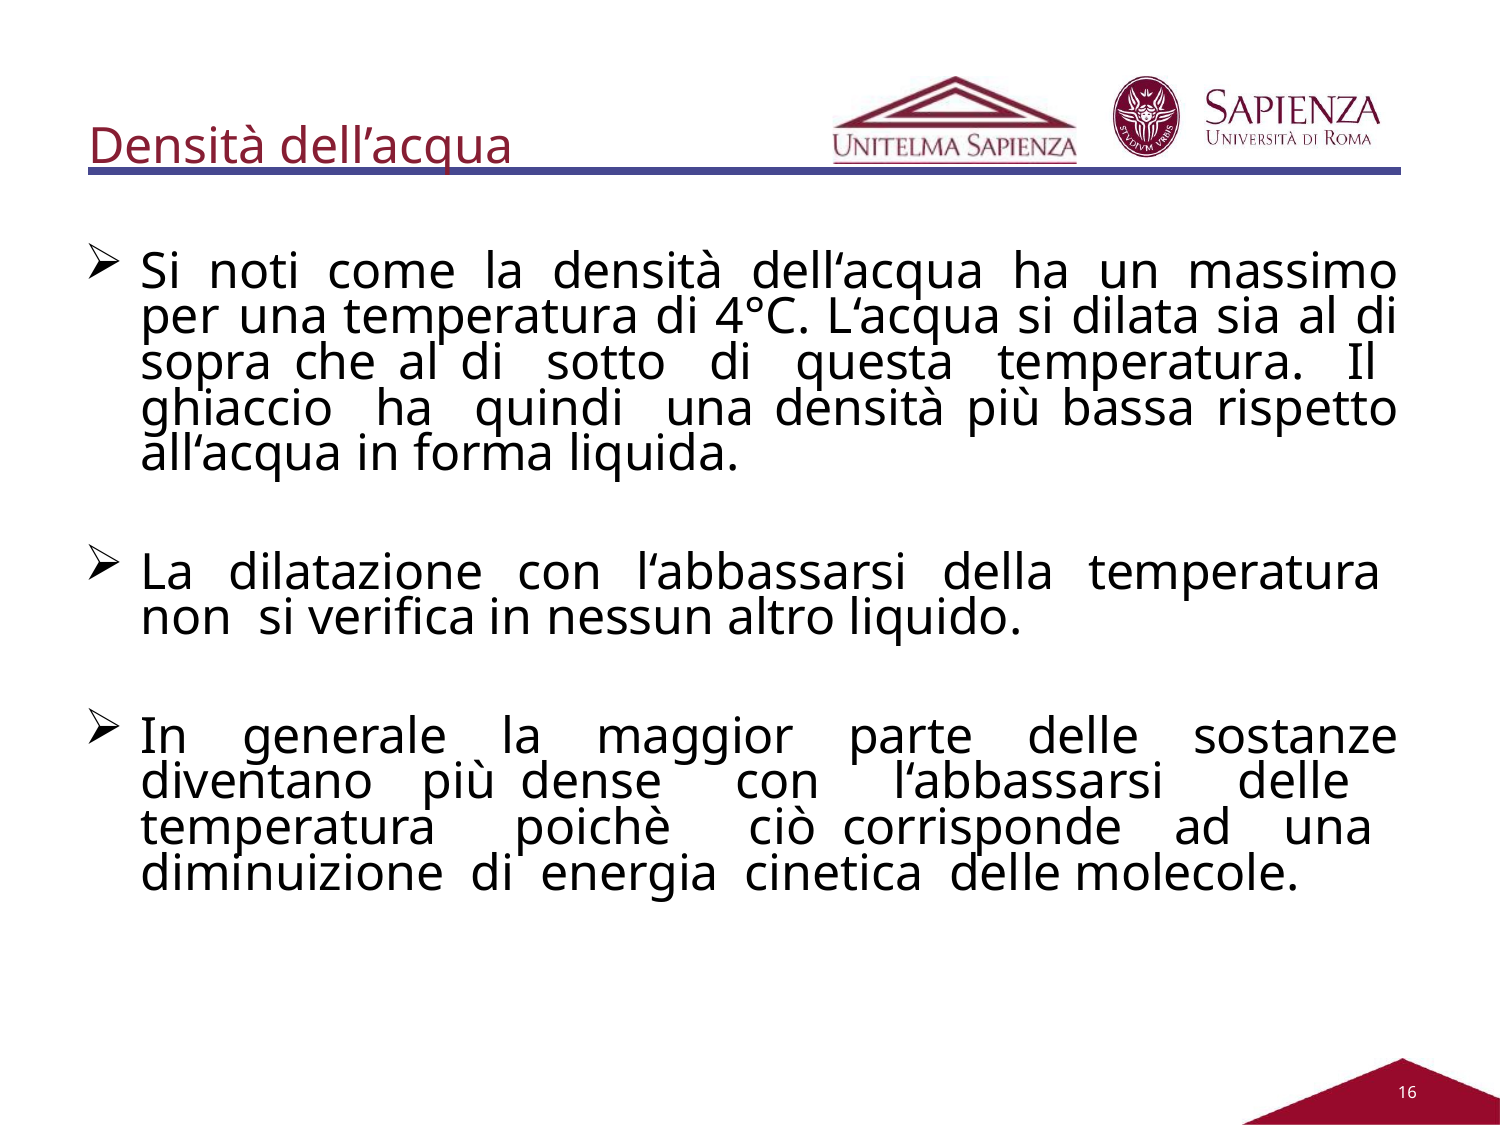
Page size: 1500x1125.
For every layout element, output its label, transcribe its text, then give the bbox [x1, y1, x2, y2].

slide_number 11 [1393, 1081, 1422, 1125]
picture [1241, 1058, 1500, 1125]
picture [1104, 66, 1414, 164]
text_box Densità dell’acqua Si noti come la densità dell‘acqua ha un massimo per una temperatura di 4°C. L‘acqua si dilata sia al di sopra che al di sotto di questa temperatura. Il ghiaccio ha quindi una densità più bassa rispetto all‘acqua in forma liquida. La dilatazione con l‘abbassarsi della temperatura non si verifica in nessun altro liquido. In generale la maggior parte delle sostanze diventano più dense con l‘abbassarsi delle temperatura poichè ciò corrisponde ad una diminuizione di energia cinetica delle molecole. [82, 113, 1400, 900]
picture [832, 76, 1077, 113]
